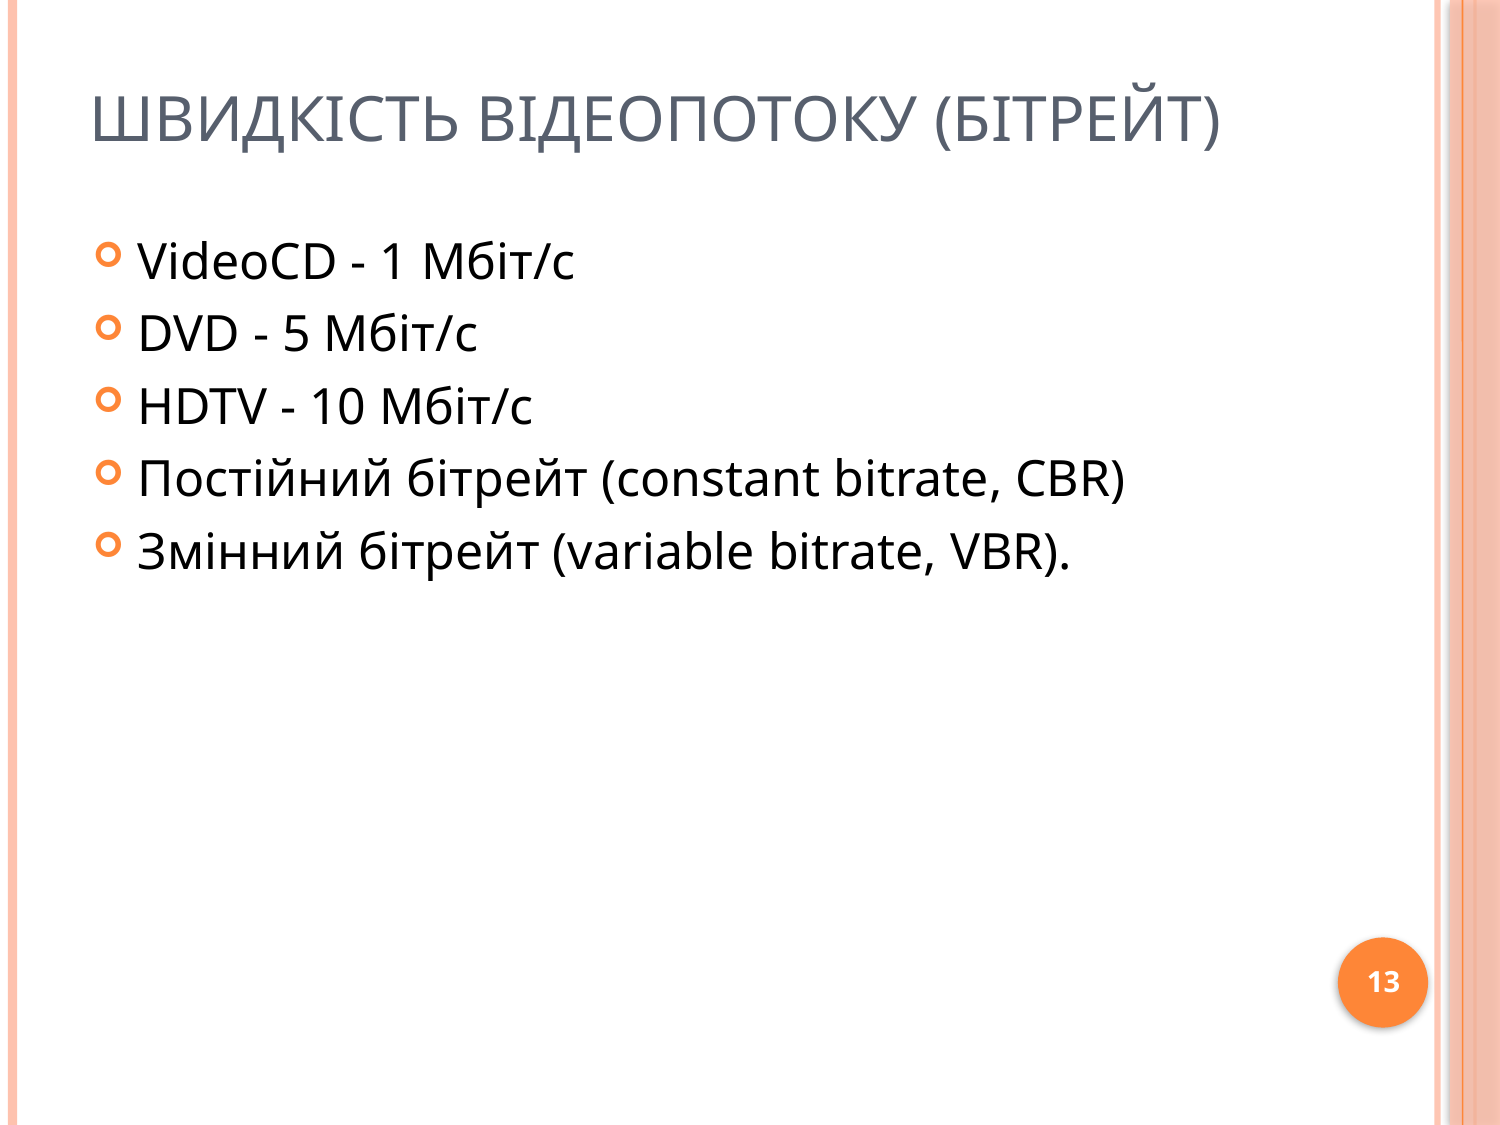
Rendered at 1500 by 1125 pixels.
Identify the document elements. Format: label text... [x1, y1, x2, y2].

slide_number 13 [1333, 940, 1434, 1026]
title Швидкість відеопотоку (бітрейт) [75, 45, 1300, 161]
list VideoCD - 1 Мбіт/с DVD - 5 Мбіт/с HDTV - 10 Мбіт/с Постійний бітрейт (constant bitrate, CBR) Змінний бітрейт (variable bitrate, VBR). [77, 221, 1303, 622]
